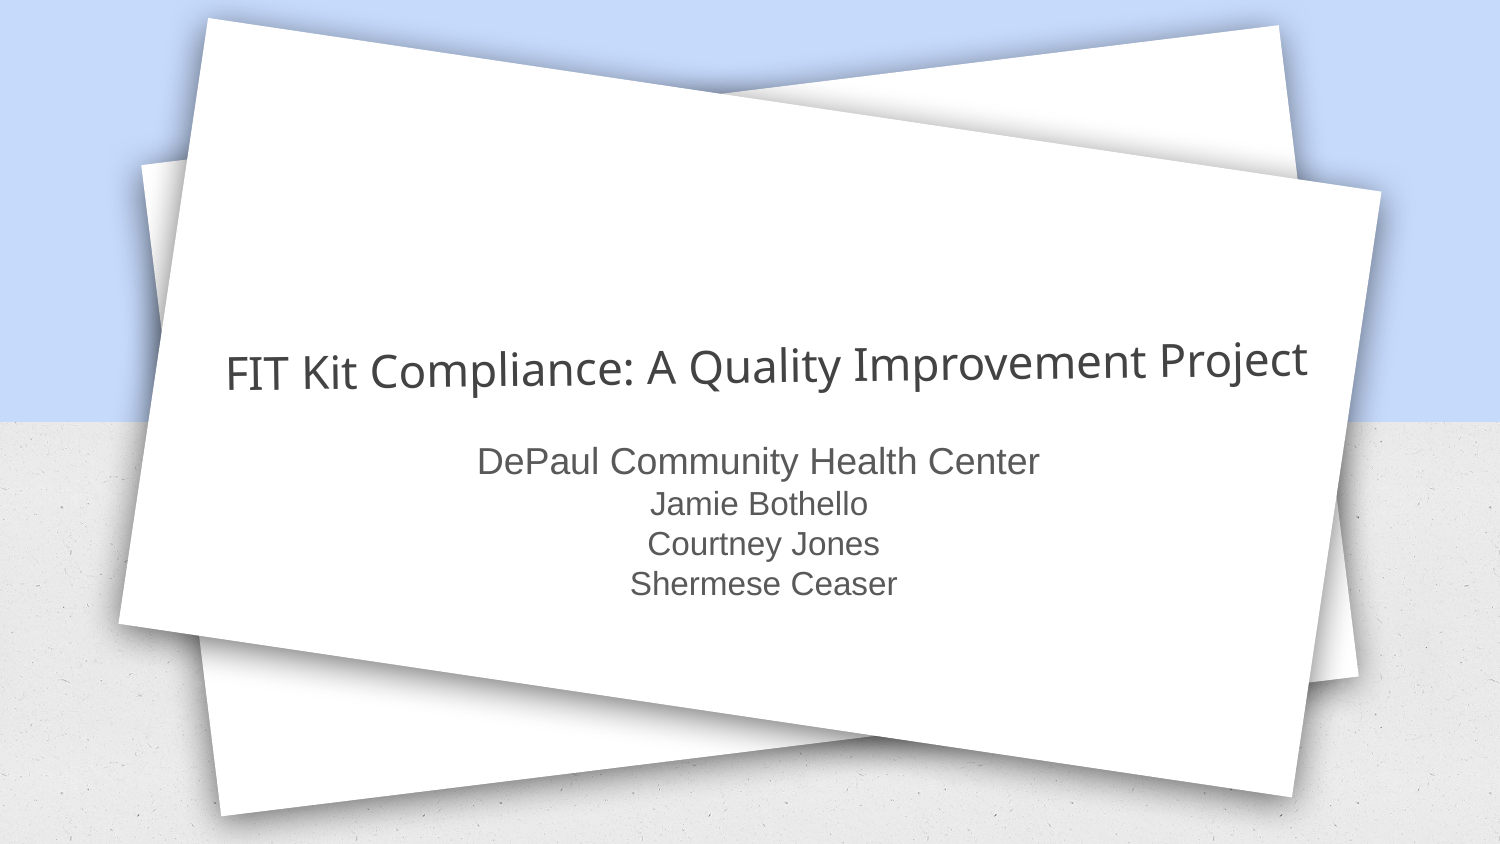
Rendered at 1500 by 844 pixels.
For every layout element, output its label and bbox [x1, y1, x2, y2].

picture [0, 421, 1500, 844]
text_box [1020, 25, 1283, 57]
text_box [139, 58, 1361, 757]
text_box [0, 0, 1500, 421]
